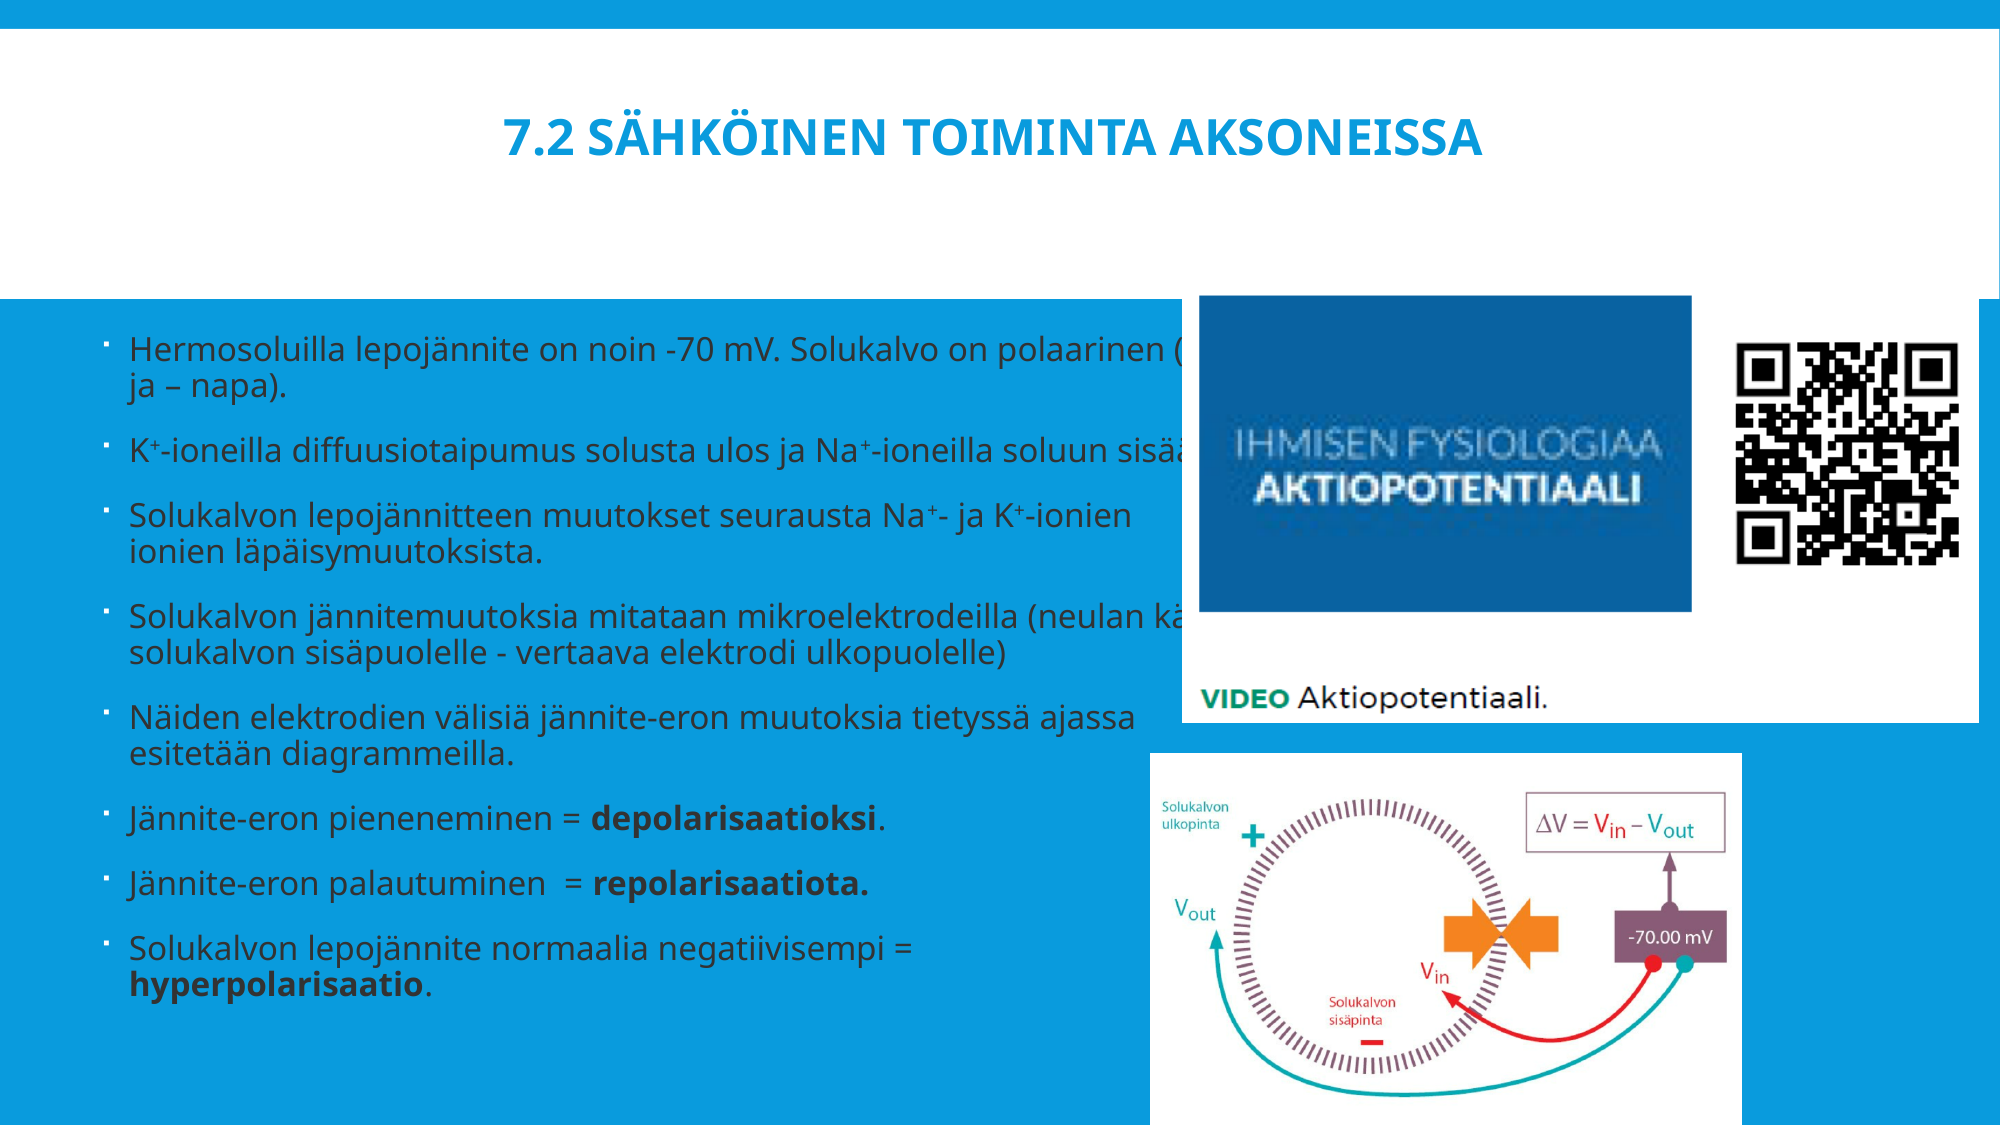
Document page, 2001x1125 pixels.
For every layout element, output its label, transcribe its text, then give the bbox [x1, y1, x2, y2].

picture [1151, 754, 1741, 1125]
list Hermosoluilla lepojännite on noin -70 mV. Solukalvo on polaarinen (+ ja – napa). K+-ioneilla diffuusiotaipumus solusta ulos ja Na+-ioneilla soluun sisään. Solukalvon lepojännitteen muutokset seurausta Na+- ja K+-ionien ionien läpäisymuutoksista. Solukalvon jännitemuutoksia mitataan mikroelektrodeilla (neulan kärki solukalvon sisäpuolelle - vertaava elektrodi ulkopuolelle) Näiden elektrodien välisiä jännite-eron muutoksia tietyssä ajassa esitetään diagrammeilla. Jännite-eron pieneneminen = depolarisaatioksi. Jännite-eron palautuminen = repolarisaatiota. Solukalvon lepojännite normaalia negatiivisempi = hyperpolarisaatio. [84, 325, 1249, 1016]
title 7.2 Sähköinen toiminta aksoneissa [197, 46, 1803, 295]
picture [1182, 252, 1979, 722]
